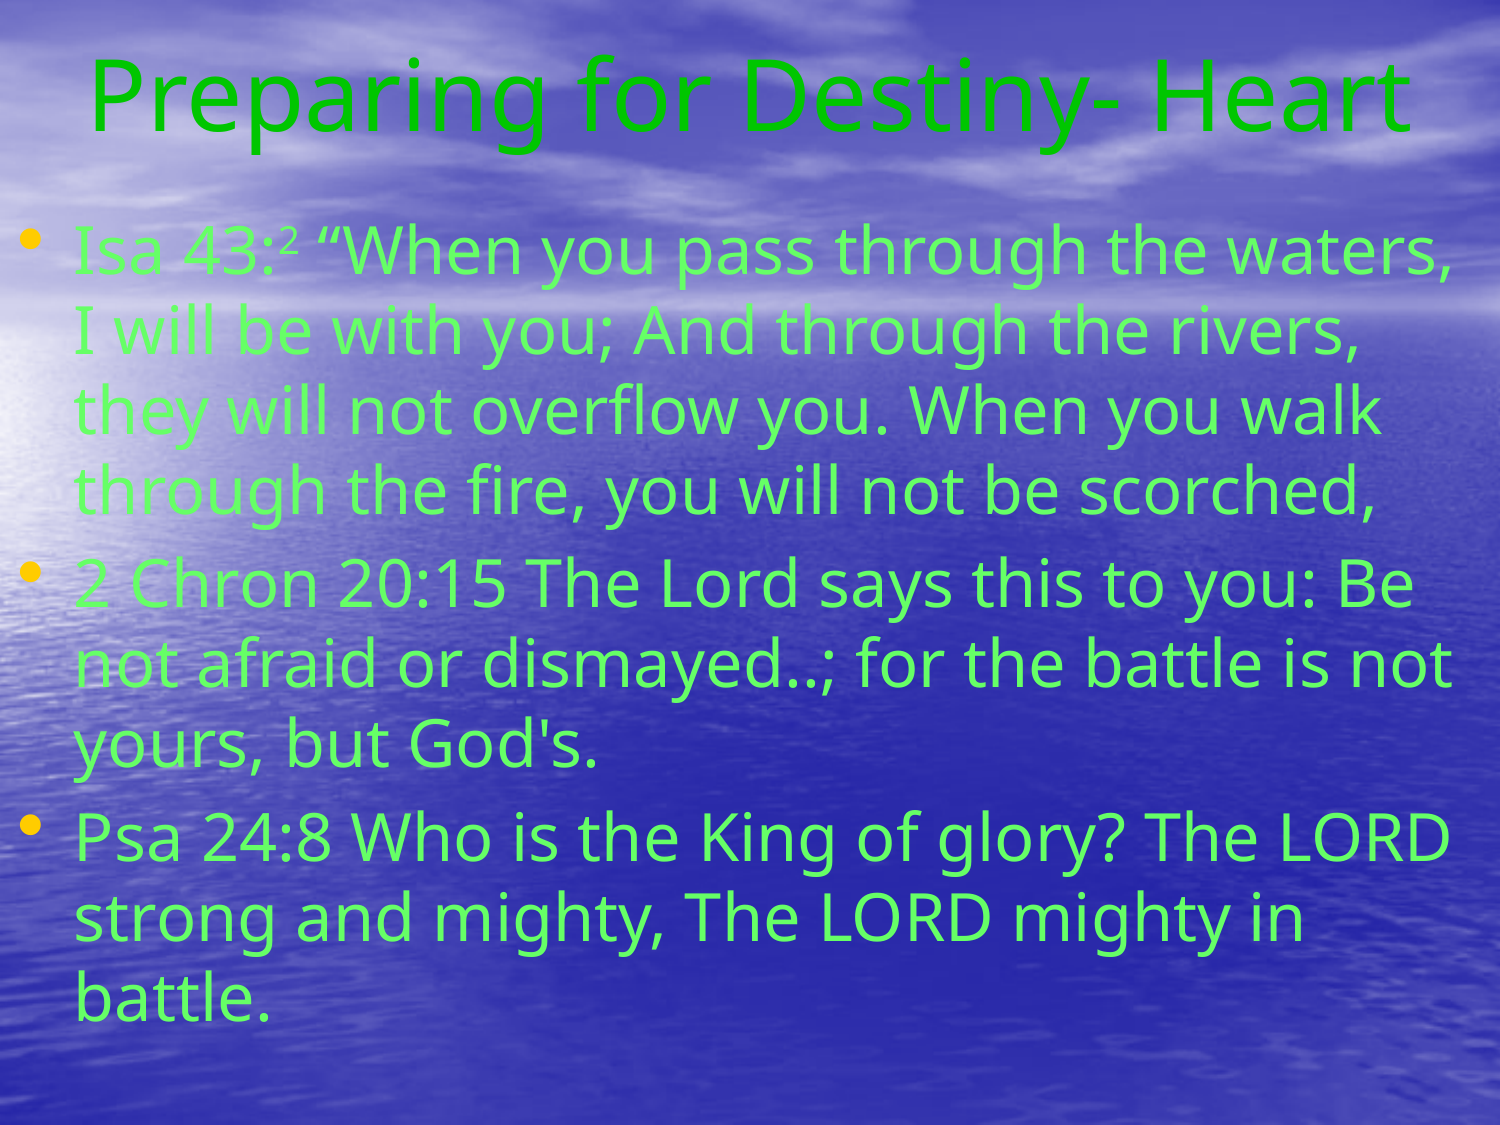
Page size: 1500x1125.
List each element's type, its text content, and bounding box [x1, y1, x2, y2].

title Preparing for Destiny- Heart [0, 31, 1500, 173]
list Isa 43:2 “When you pass through the waters, I will be with you; And through the rivers, they will not overflow you. When you walk through the fire, you will not be scorched, 2 Chron 20:15 The Lord says this to you: Be not afraid or dismayed..; for the battle is not yours, but God's. Psa 24:8 Who is the King of glory? The LORD strong and mighty, The LORD mighty in battle. [17, 208, 1483, 1106]
